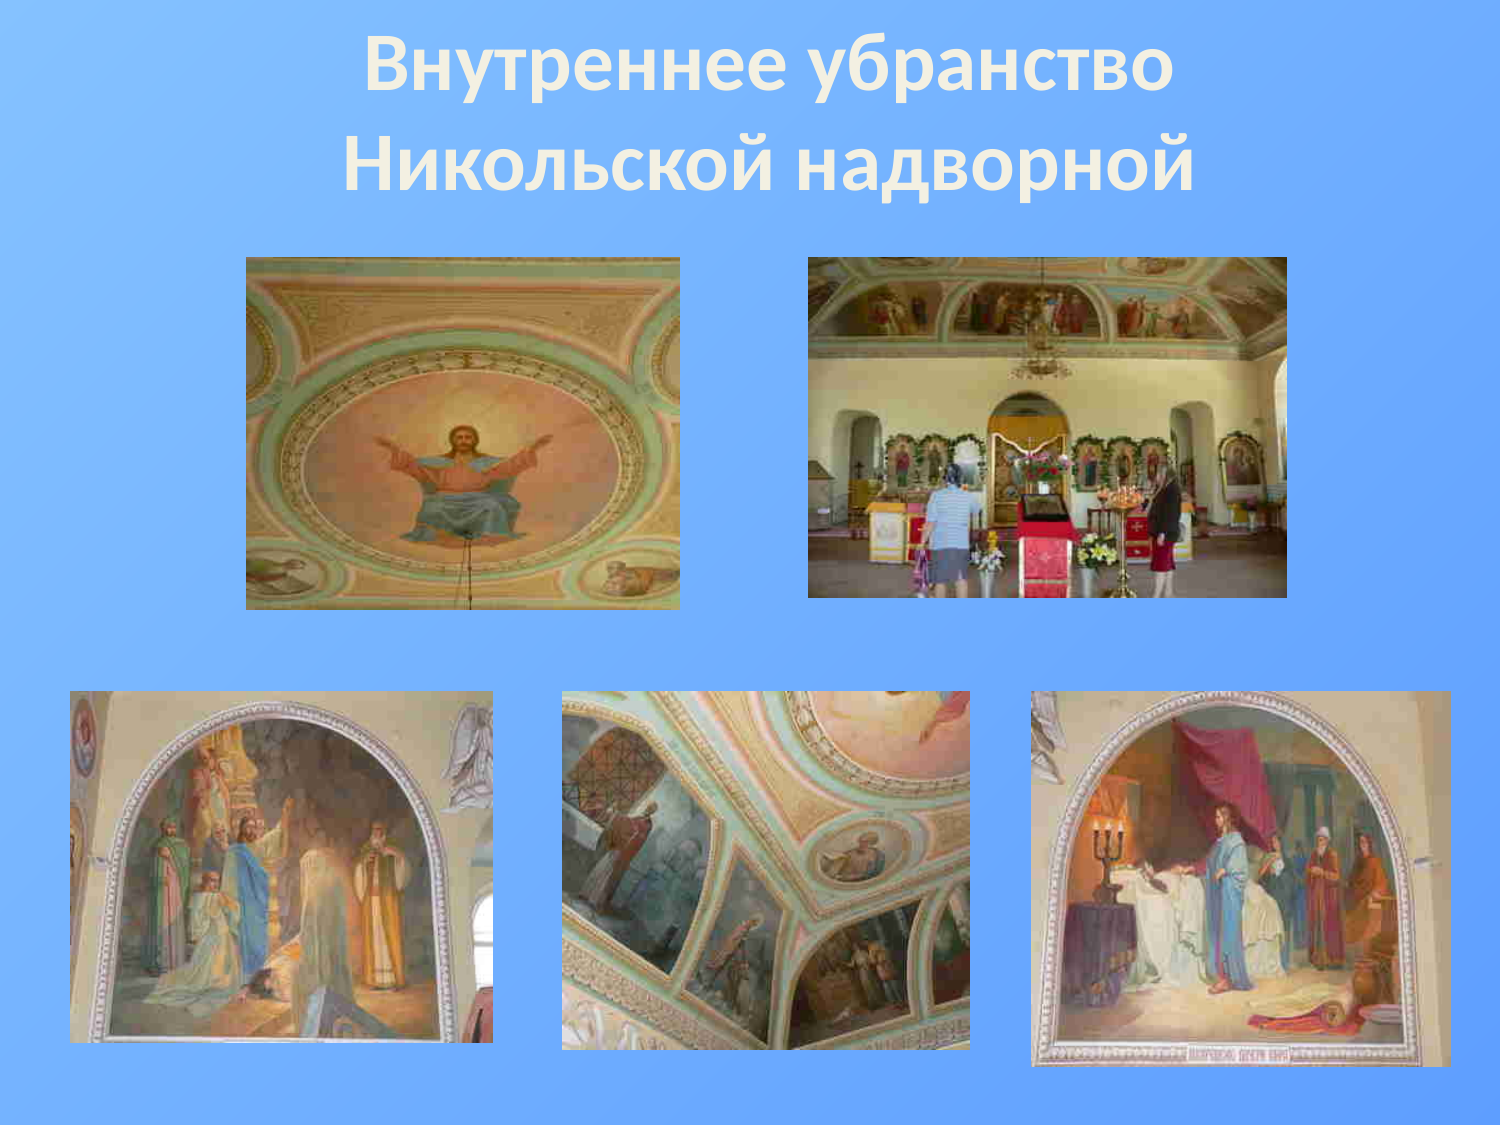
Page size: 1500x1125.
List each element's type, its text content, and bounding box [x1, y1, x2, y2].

text_box Внутреннее убранство Никольской надворной [163, 0, 1395, 215]
picture [70, 691, 493, 1044]
picture [1030, 691, 1451, 1067]
picture [808, 257, 1287, 598]
picture [562, 691, 971, 1050]
picture [245, 257, 680, 610]
